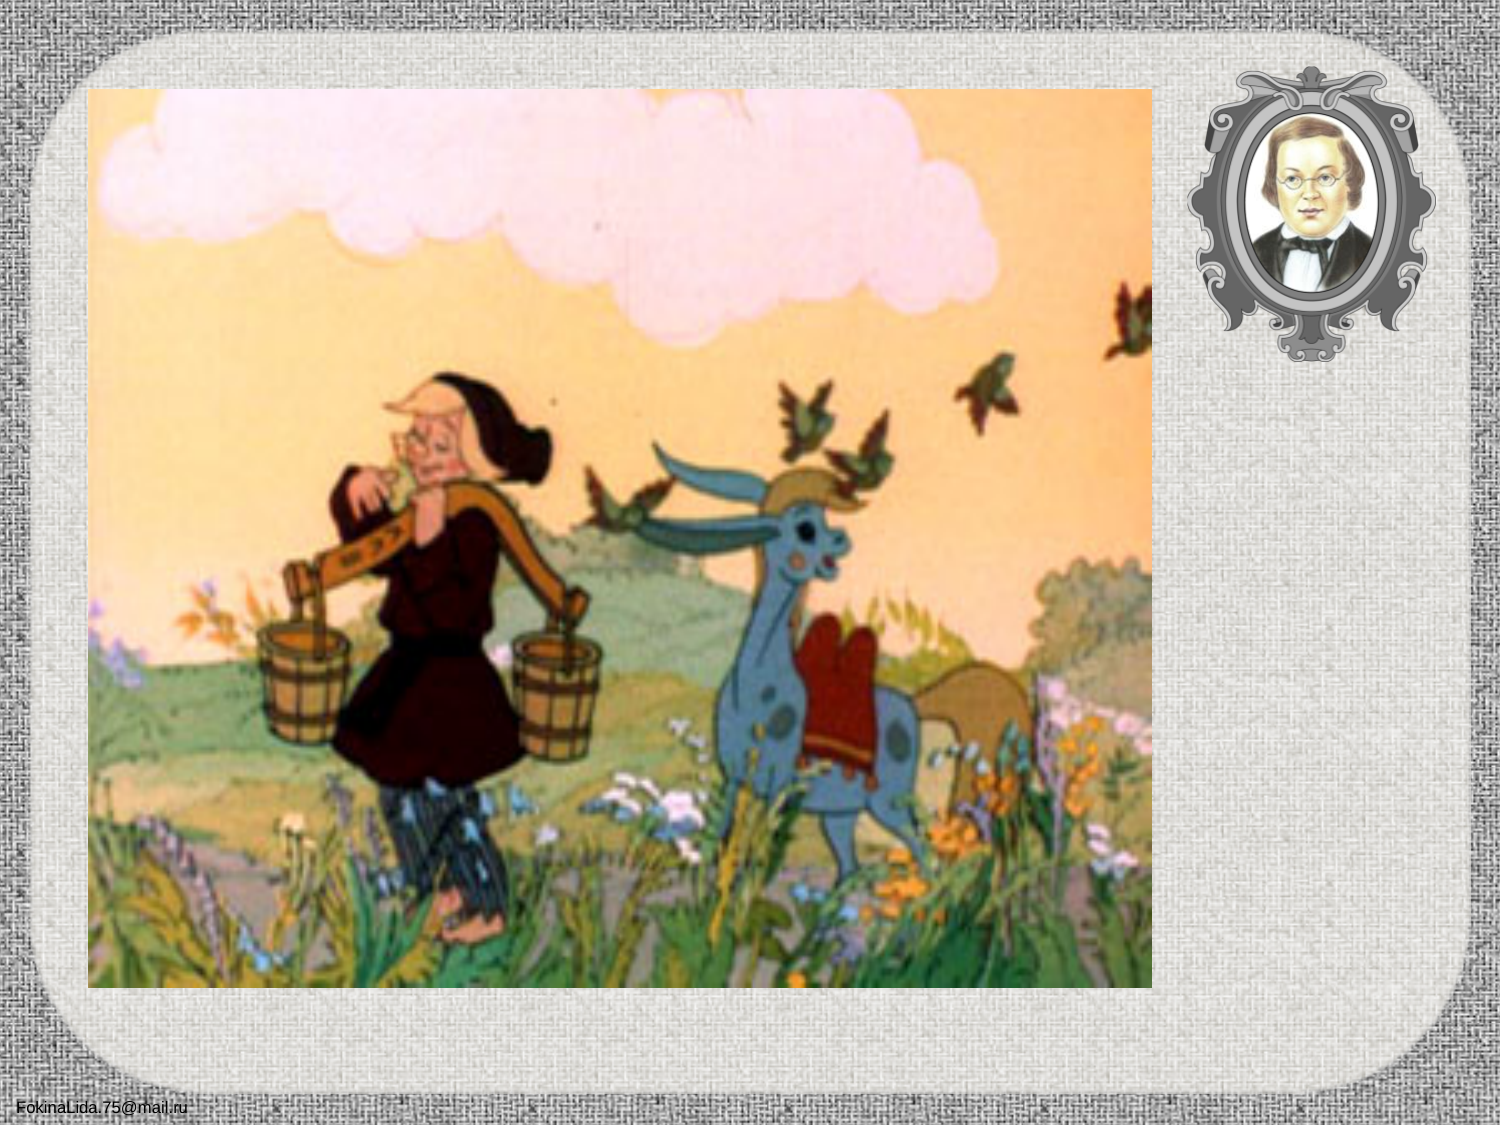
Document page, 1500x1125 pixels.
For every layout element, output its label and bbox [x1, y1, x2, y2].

picture [88, 89, 1152, 988]
